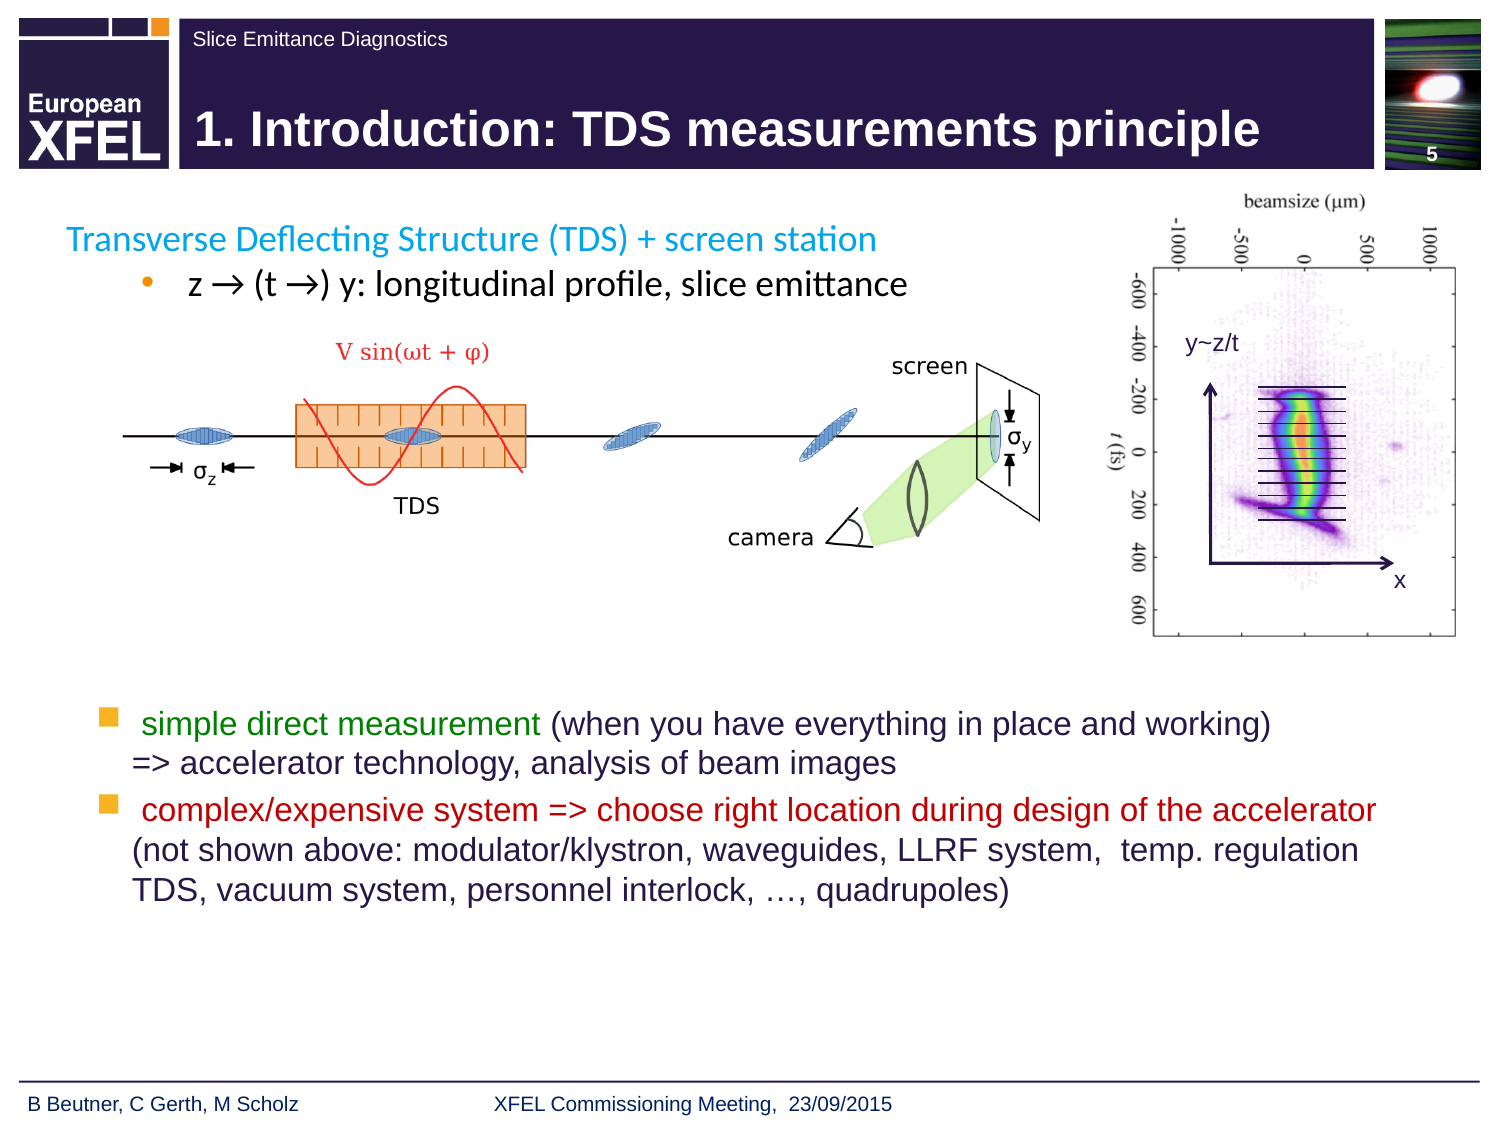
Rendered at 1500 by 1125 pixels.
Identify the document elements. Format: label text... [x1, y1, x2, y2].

slide_number 5 [1384, 18, 1480, 169]
picture [121, 299, 1040, 549]
text_box 1. Introduction: TDS measurements principle [179, 88, 1375, 168]
picture [1385, 19, 1481, 170]
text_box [1170, 318, 1432, 617]
picture [1058, 194, 1500, 636]
text_box simple direct measurement (when you have everything in place and working) => accelerator technology, analysis of beam images complex/expensive system => choose right location during design of the accelerator (not shown above: modulator/klystron, waveguides, LLRF system, temp. regulation TDS, vacuum system, personnel interlock, …, quadrupoles) [81, 694, 1458, 916]
text_box Transverse Deflecting Structure (TDS) + screen station z → (t →) y: longitudinal profile, slice emittance [51, 206, 1040, 312]
picture [19, 18, 169, 169]
